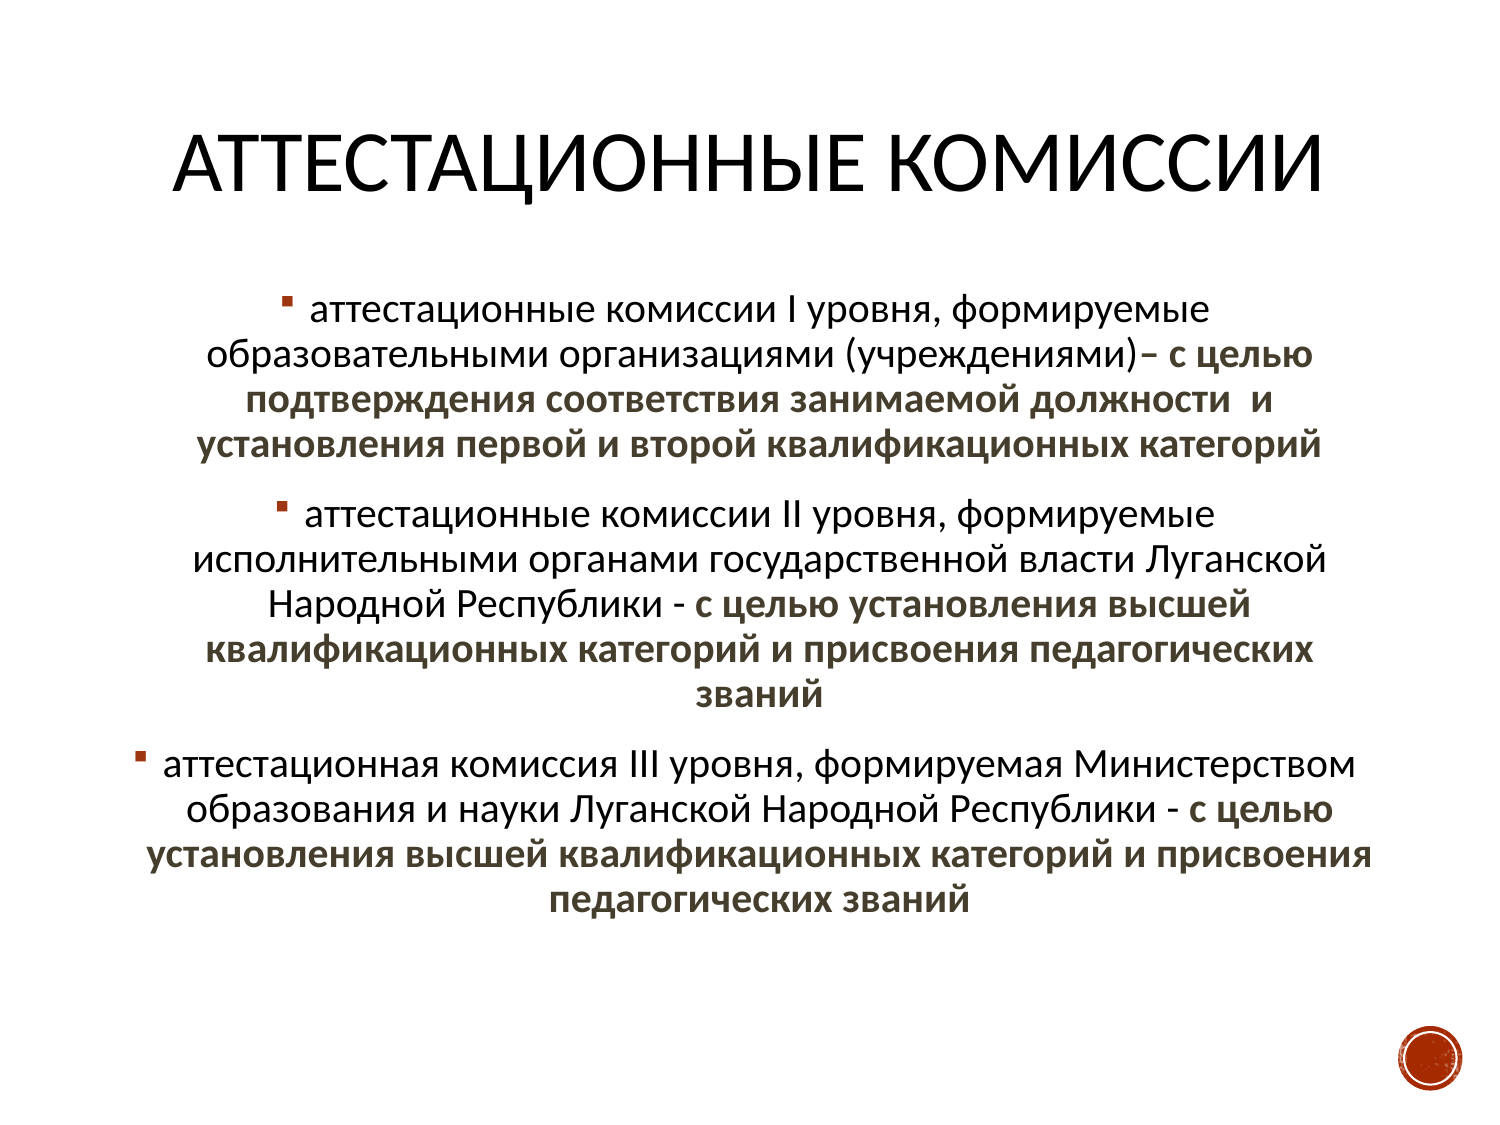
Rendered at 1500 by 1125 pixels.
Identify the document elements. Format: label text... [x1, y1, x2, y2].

title Аттестационные комиссии [112, 30, 1388, 278]
list аттестационные комиссии І уровня, формируемые образовательными организациями (учреждениями)– с целью подтверждения соответствия занимаемой должности и установления первой и второй квалификационных категорий аттестационные комиссии ІІ уровня, формируемые исполнительными органами государственной власти Луганской Народной Республики - с целью установления высшей квалификационных категорий и присвоения педагогических званий аттестационная комиссия ІІІ уровня, формируемая Министерством образования и науки Луганской Народной Республики - с целью установления высшей квалификационных категорий и присвоения педагогических званий [100, 278, 1390, 1021]
